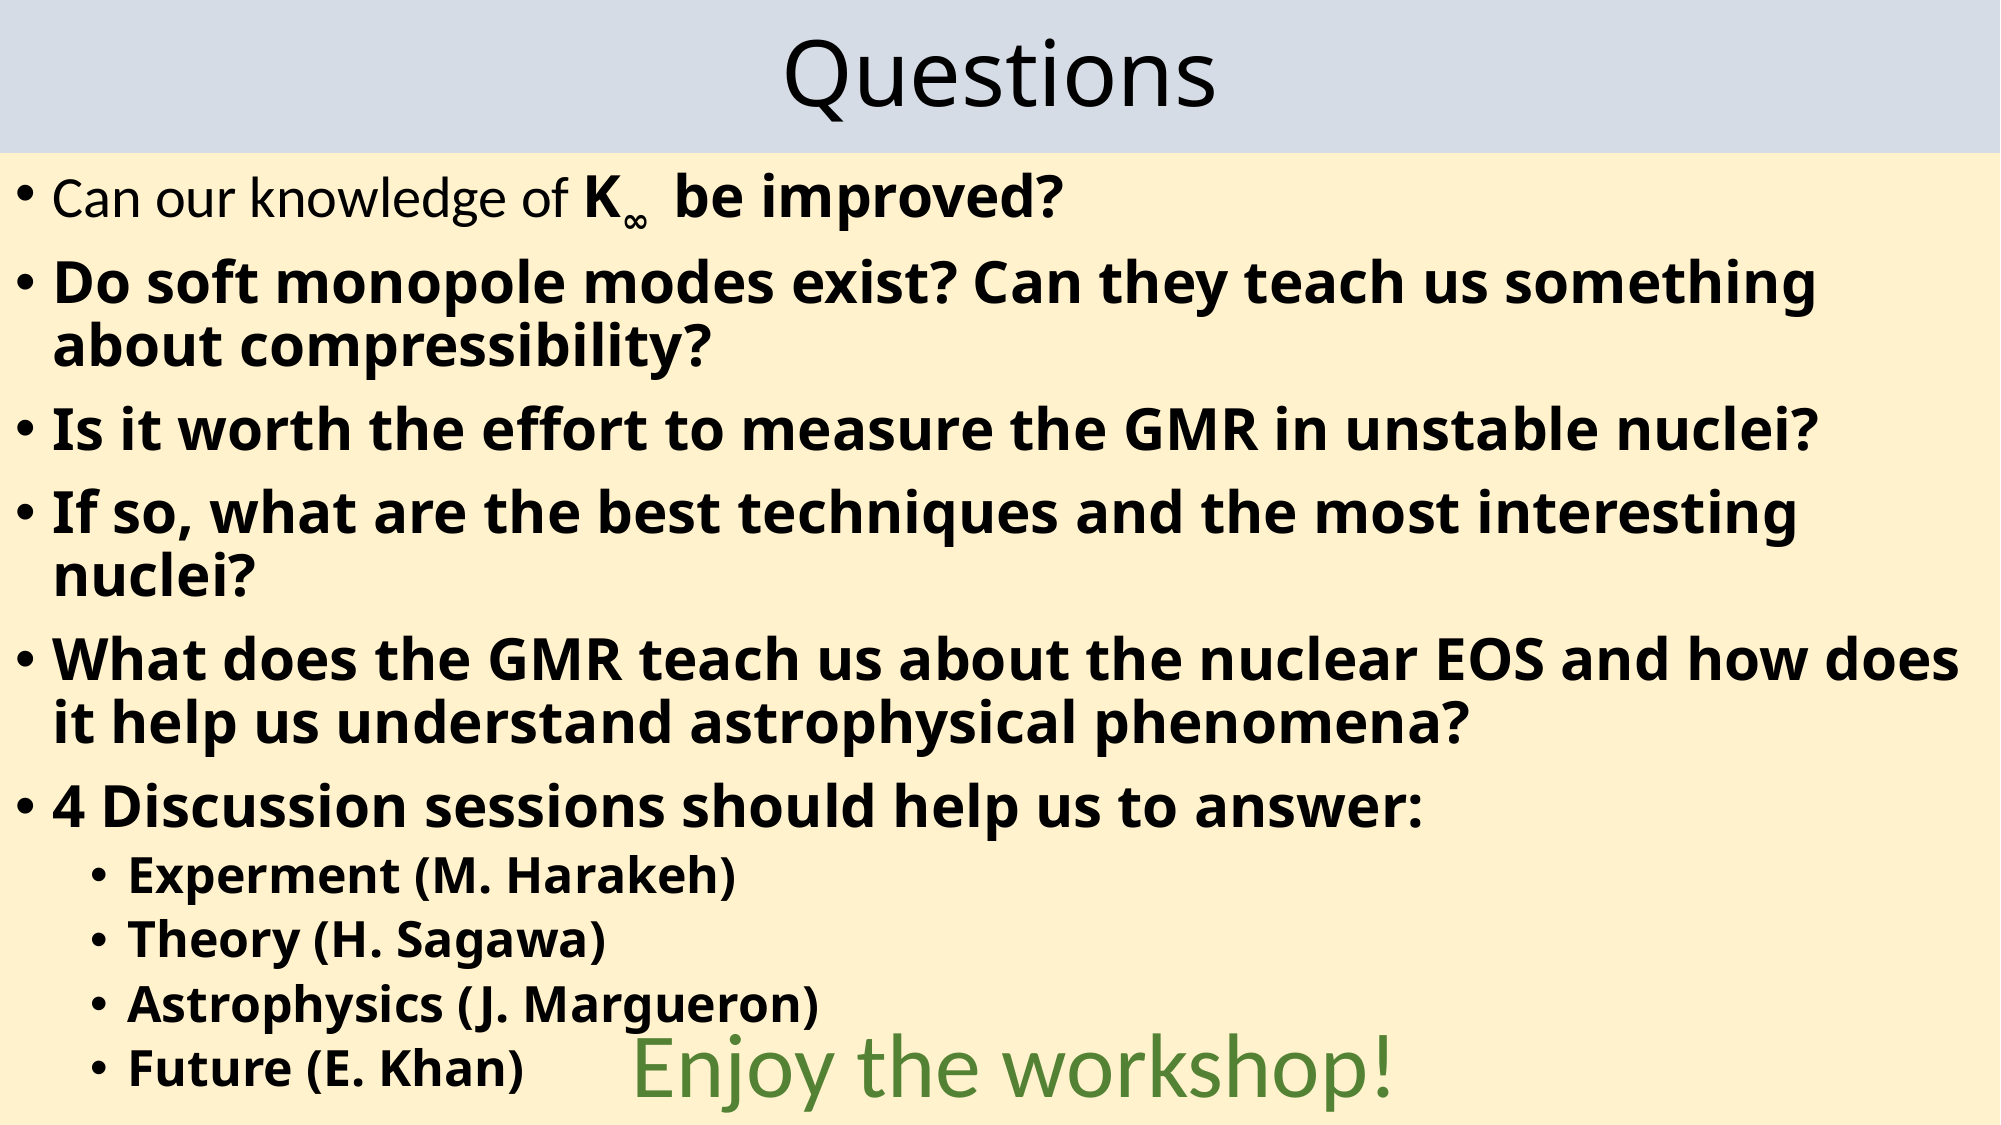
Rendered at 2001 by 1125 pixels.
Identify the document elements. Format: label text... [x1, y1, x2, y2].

text_box Enjoy the workshop! [617, 998, 1456, 1124]
title Questions [0, 0, 2000, 153]
list Can our knowledge of K∞ be improved? Do soft monopole modes exist? Can they teach us something about compressibility? Is it worth the effort to measure the GMR in unstable nuclei? If so, what are the best techniques and the most interesting nuclei? What does the GMR teach us about the nuclear EOS and how does it help us understand astrophysical phenomena? 4 Discussion sessions should help us to answer: Experment (M. Harakeh) Theory (H. Sagawa) Astrophysics (J. Margueron) Future (E. Khan) [0, 153, 2000, 1125]
